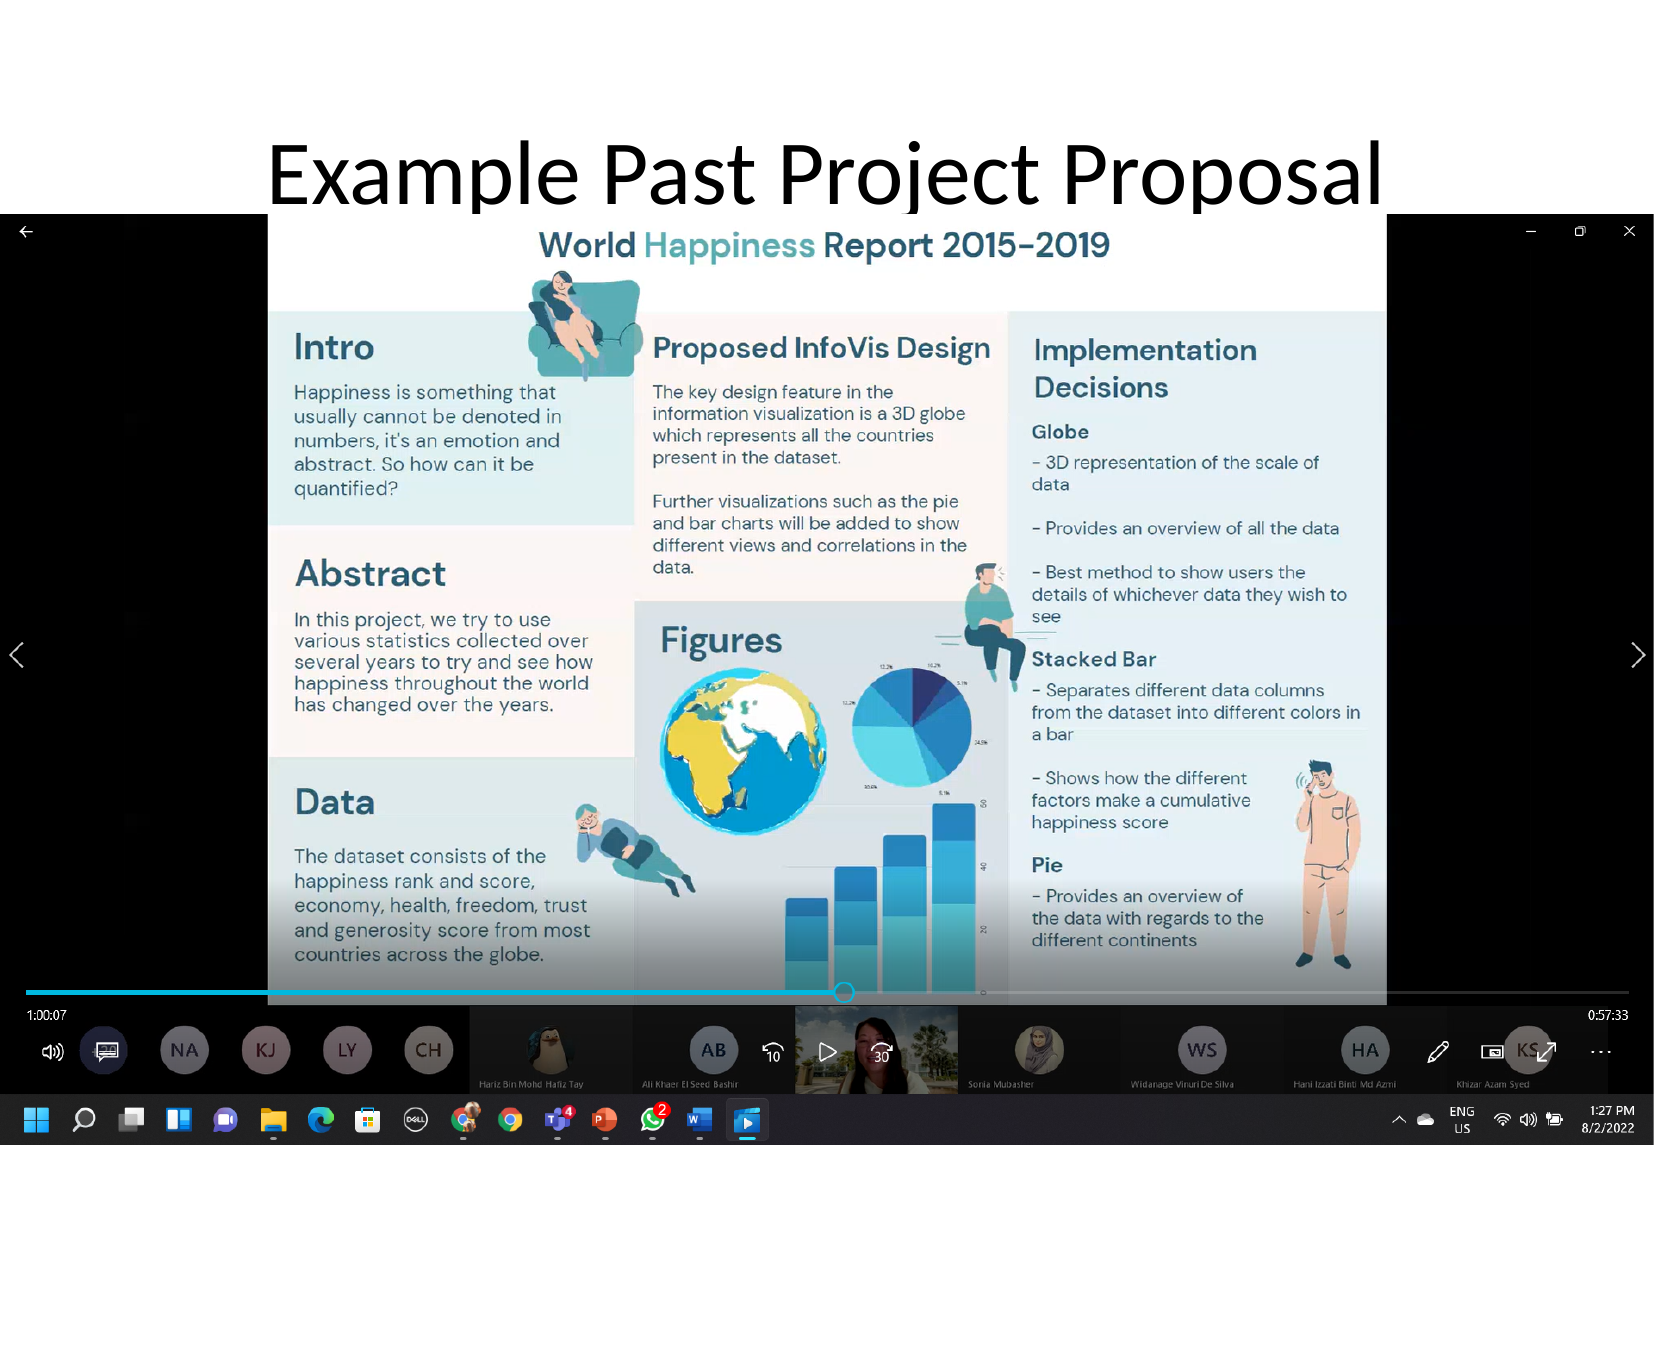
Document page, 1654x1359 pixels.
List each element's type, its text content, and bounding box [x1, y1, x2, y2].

picture [0, 213, 1654, 1145]
title Example Past Project Proposal [82, 54, 1571, 212]
